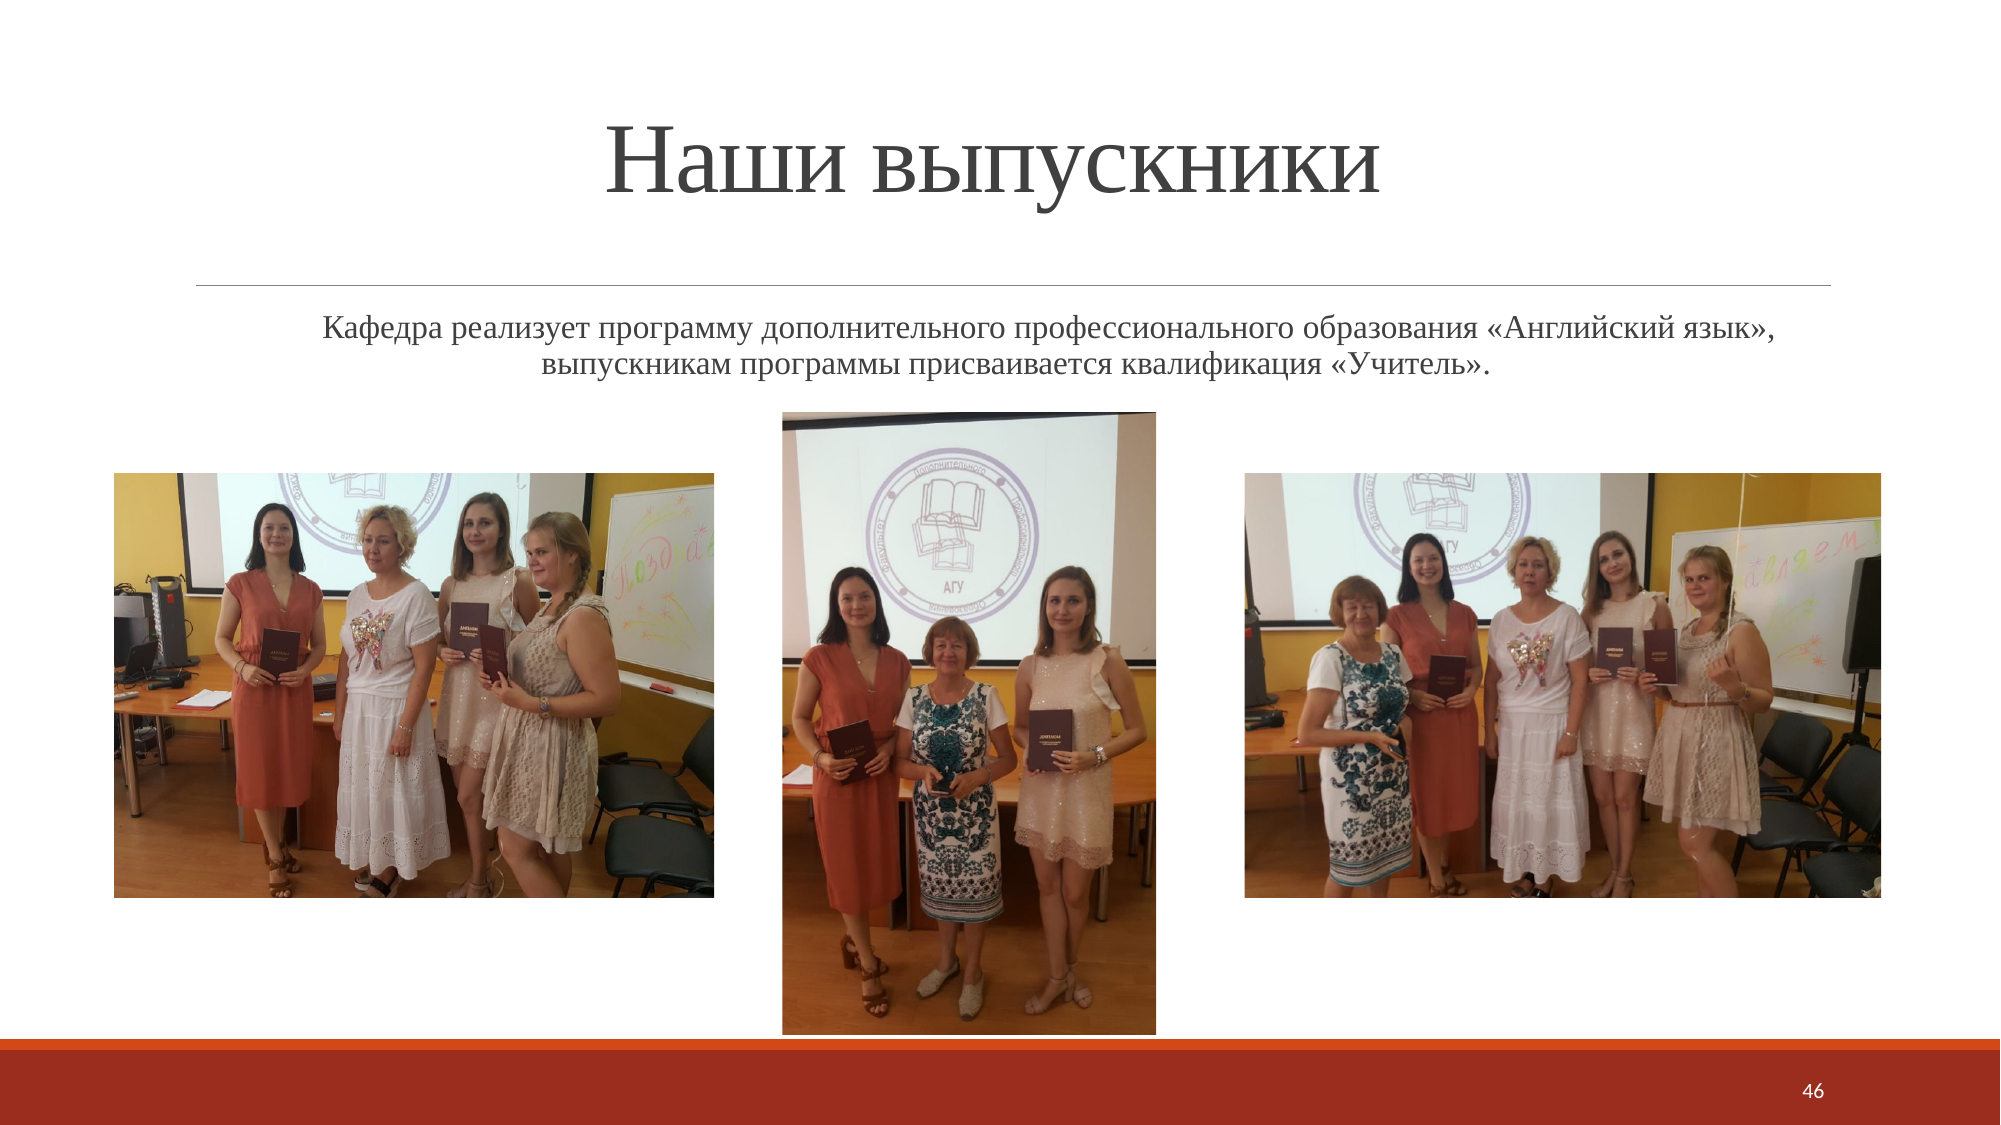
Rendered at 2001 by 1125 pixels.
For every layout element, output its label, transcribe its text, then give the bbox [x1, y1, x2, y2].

picture [781, 411, 1157, 1035]
picture [1243, 472, 1882, 899]
title Наши выпускники [180, 47, 1830, 221]
list Кафедра реализует программу дополнительного профессионального образования «Английский язык», выпускникам программы присваивается квалификация «Учитель». [194, 302, 1840, 963]
slide_number 46 [1624, 1059, 1840, 1120]
picture [113, 472, 715, 899]
